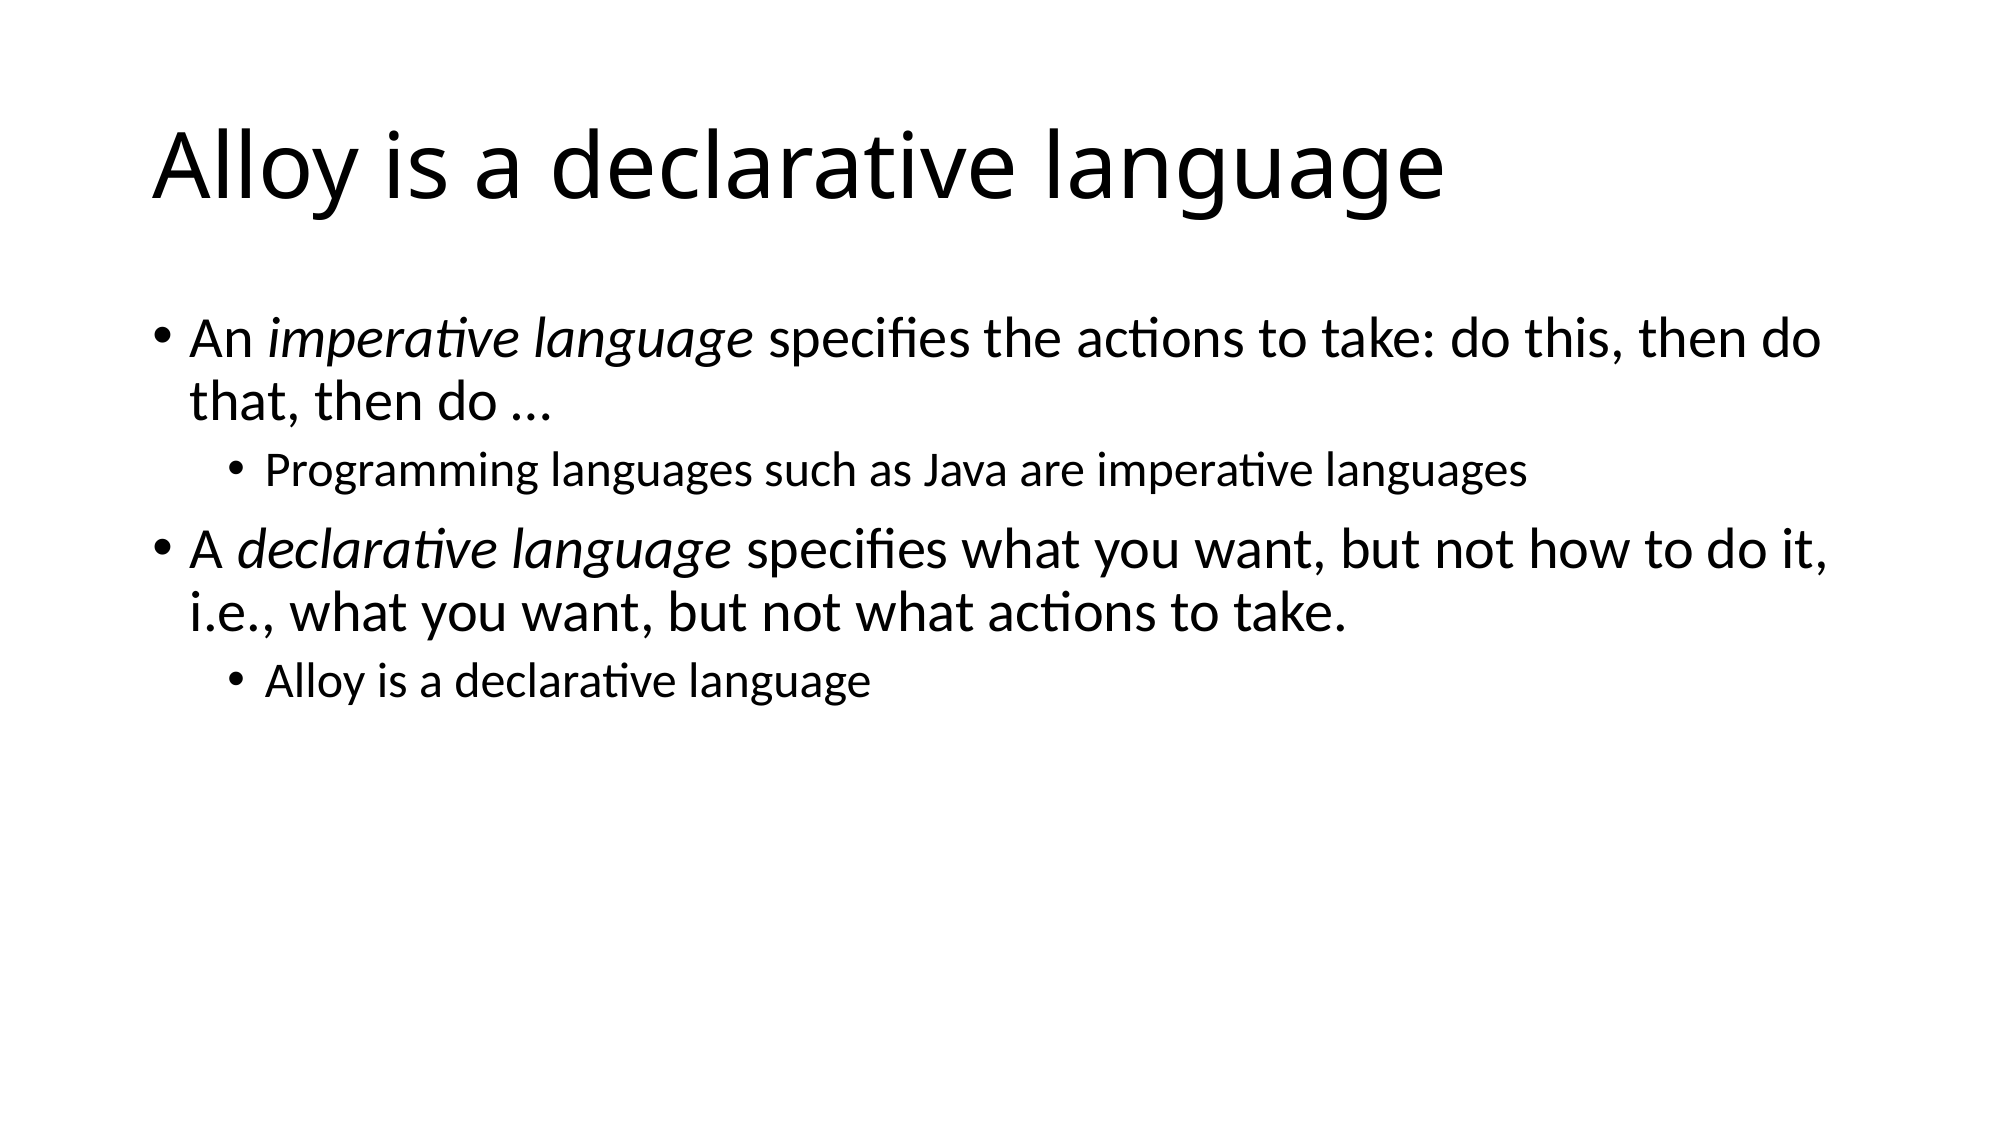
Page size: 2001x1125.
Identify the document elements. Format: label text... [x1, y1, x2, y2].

title Alloy is a declarative language [137, 59, 1863, 278]
list An imperative language specifies the actions to take: do this, then do that, then do … Programming languages such as Java are imperative languages A declarative language specifies what you want, but not how to do it, i.e., what you want, but not what actions to take. Alloy is a declarative language [137, 299, 1863, 1014]
